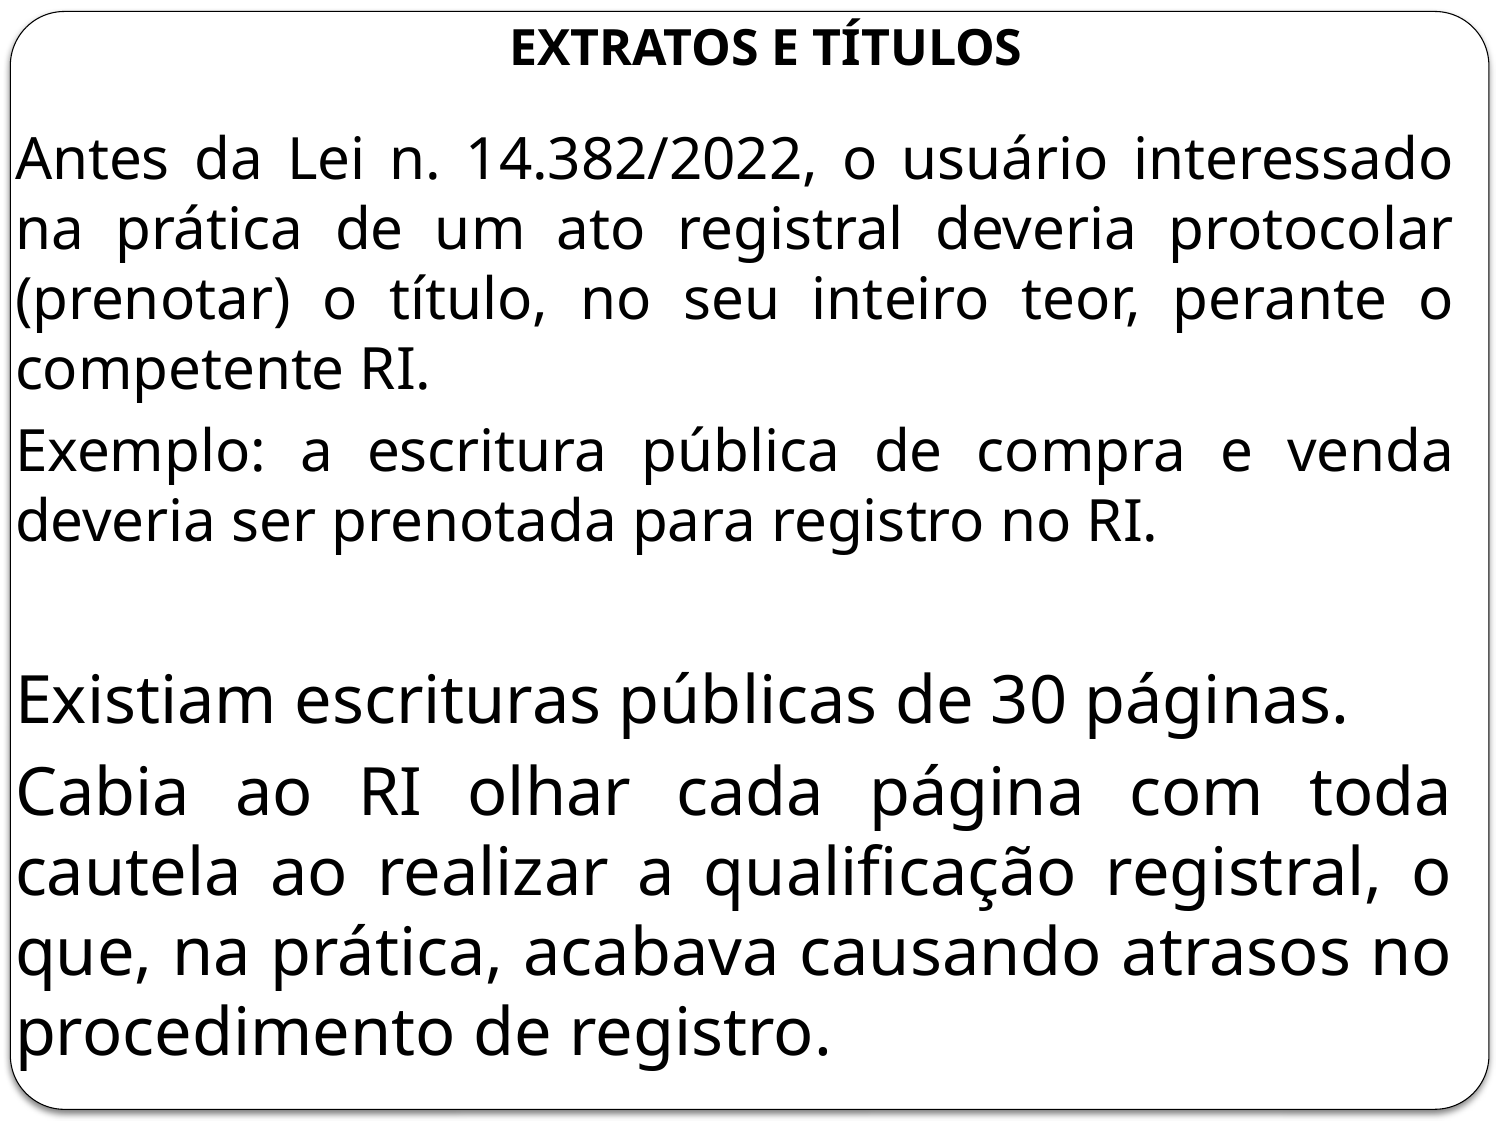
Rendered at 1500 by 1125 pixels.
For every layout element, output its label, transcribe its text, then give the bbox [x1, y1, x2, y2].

list Antes da Lei n. 14.382/2022, o usuário interessado na prática de um ato registral deveria protocolar (prenotar) o título, no seu inteiro teor, perante o competente RI. Exemplo: a escritura pública de compra e venda deveria ser prenotada para registro no RI. Existiam escrituras públicas de 30 páginas. Cabia ao RI olhar cada página com toda cautela ao realizar a qualificação registral, o que, na prática, acabava causando atrasos no procedimento de registro. [0, 113, 1469, 1094]
title Extratos e títulos [64, 24, 1468, 91]
